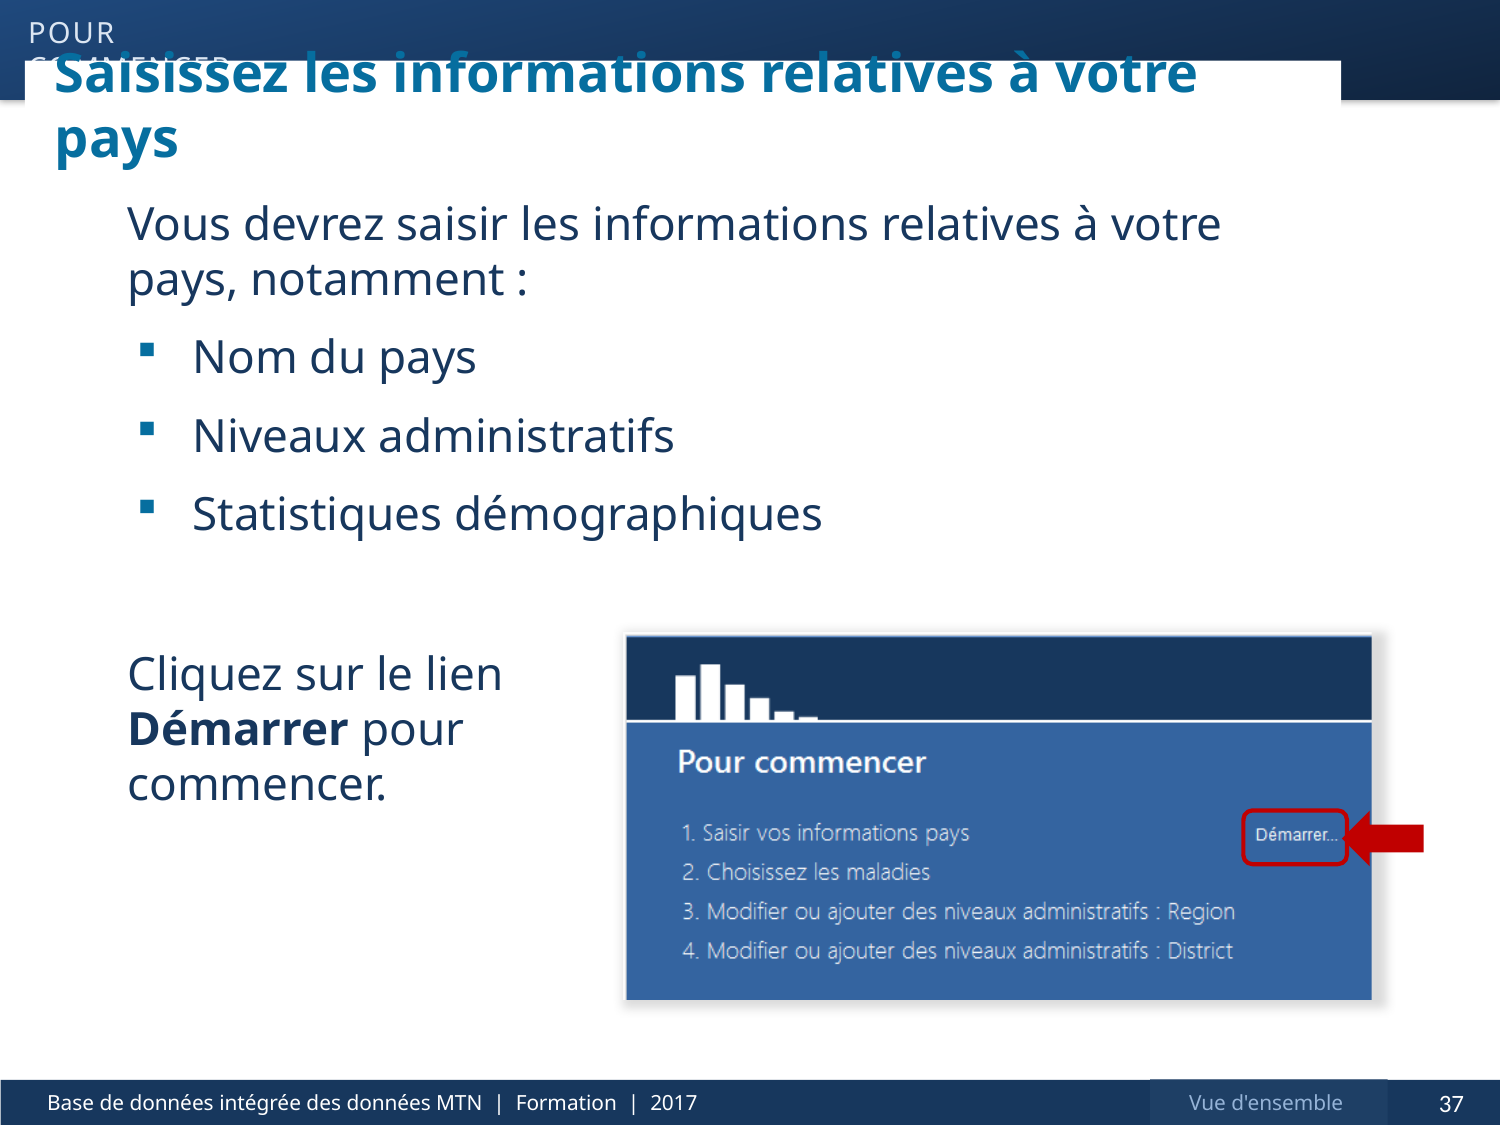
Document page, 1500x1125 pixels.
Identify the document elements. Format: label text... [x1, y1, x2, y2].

text_box Cliquez sur le lien Démarrer pour commencer. [112, 636, 588, 875]
list Vous devrez saisir les informations relatives à votre pays, notamment : Nom du pays Niveaux administratifs Statistiques démographiques [112, 187, 1275, 930]
picture [622, 632, 1372, 1000]
text_box [1376, 822, 1426, 855]
list pour commencer [28, 6, 264, 58]
title Saisissez les informations relatives à votre pays [24, 60, 1342, 146]
